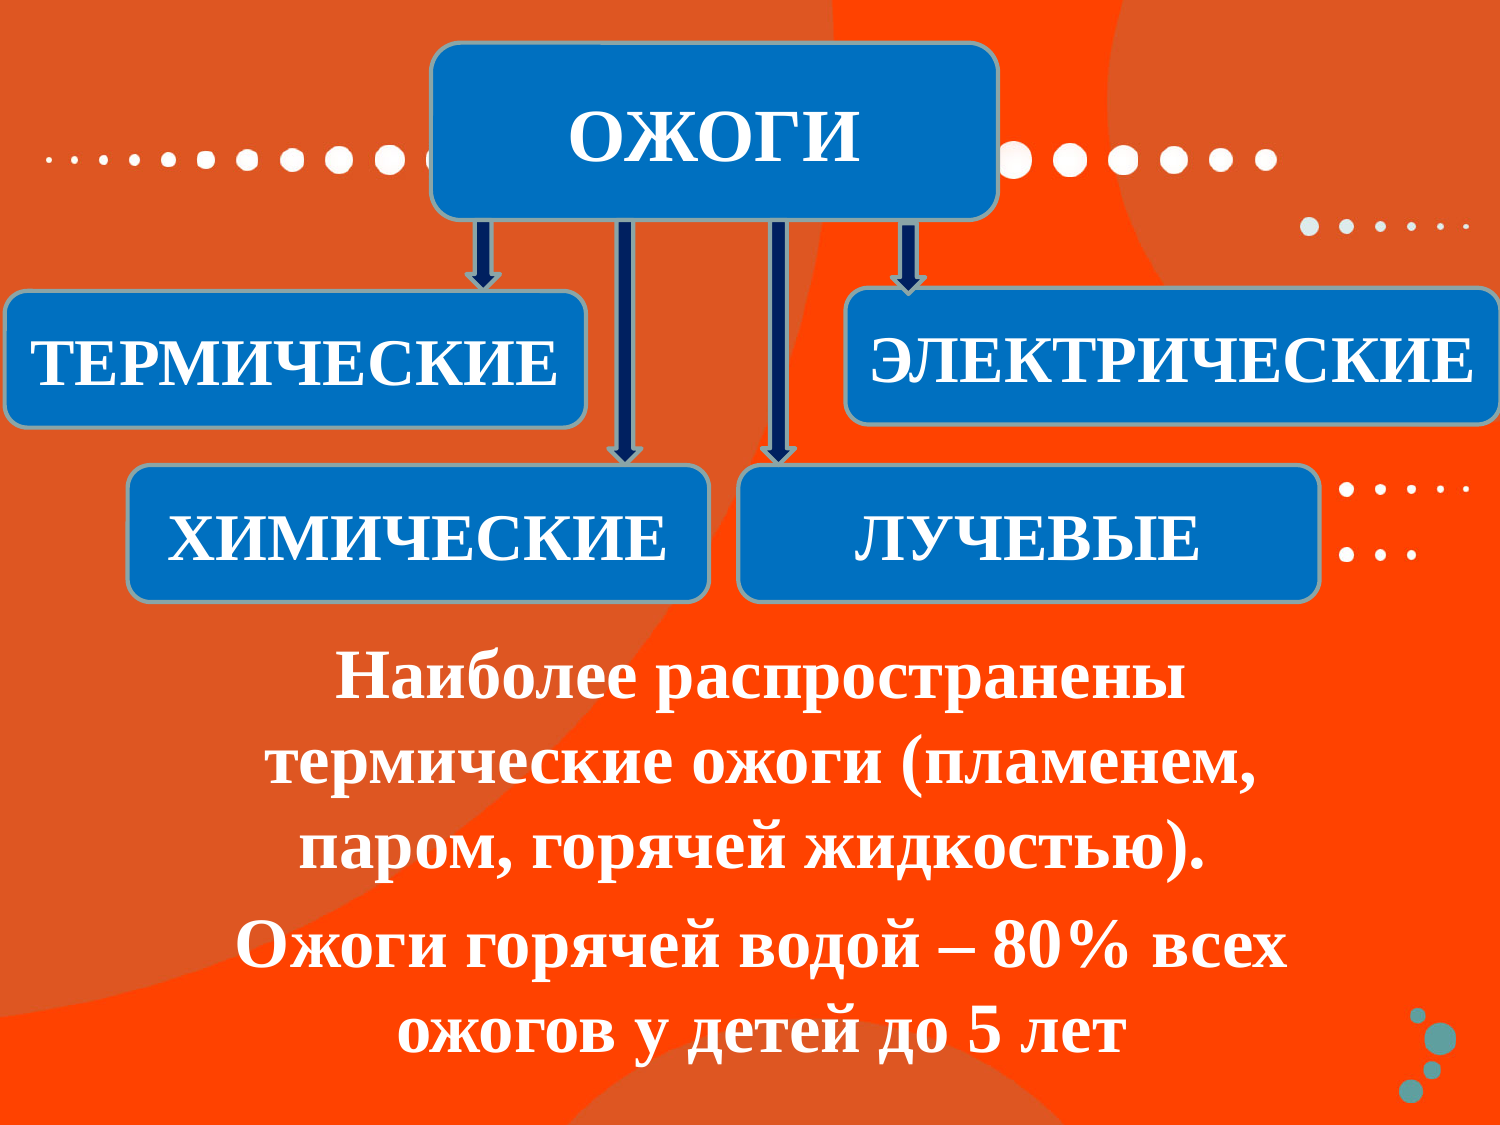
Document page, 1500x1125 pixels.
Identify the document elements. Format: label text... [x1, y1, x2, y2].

picture [0, 0, 1500, 1125]
text_box [464, 217, 502, 293]
text_box ЭЛЕКТРИЧЕСКИЕ [843, 285, 1500, 427]
text_box [606, 217, 644, 468]
text_box ЛУЧЕВЫЕ [736, 462, 1322, 605]
text_box ТЕРМИЧЕСКИЕ [2, 288, 589, 430]
text_box ОЖОГИ [428, 40, 1001, 223]
text_box [759, 217, 798, 468]
text_box ХИМИЧЕСКИЕ [125, 462, 712, 605]
text_box Наиболее распространены термические ожоги (пламенем, паром, горячей жидкостью). Ожоги горячей водой – 80% всех ожогов у детей до 5 лет [159, 620, 1365, 1069]
text_box [889, 221, 928, 297]
